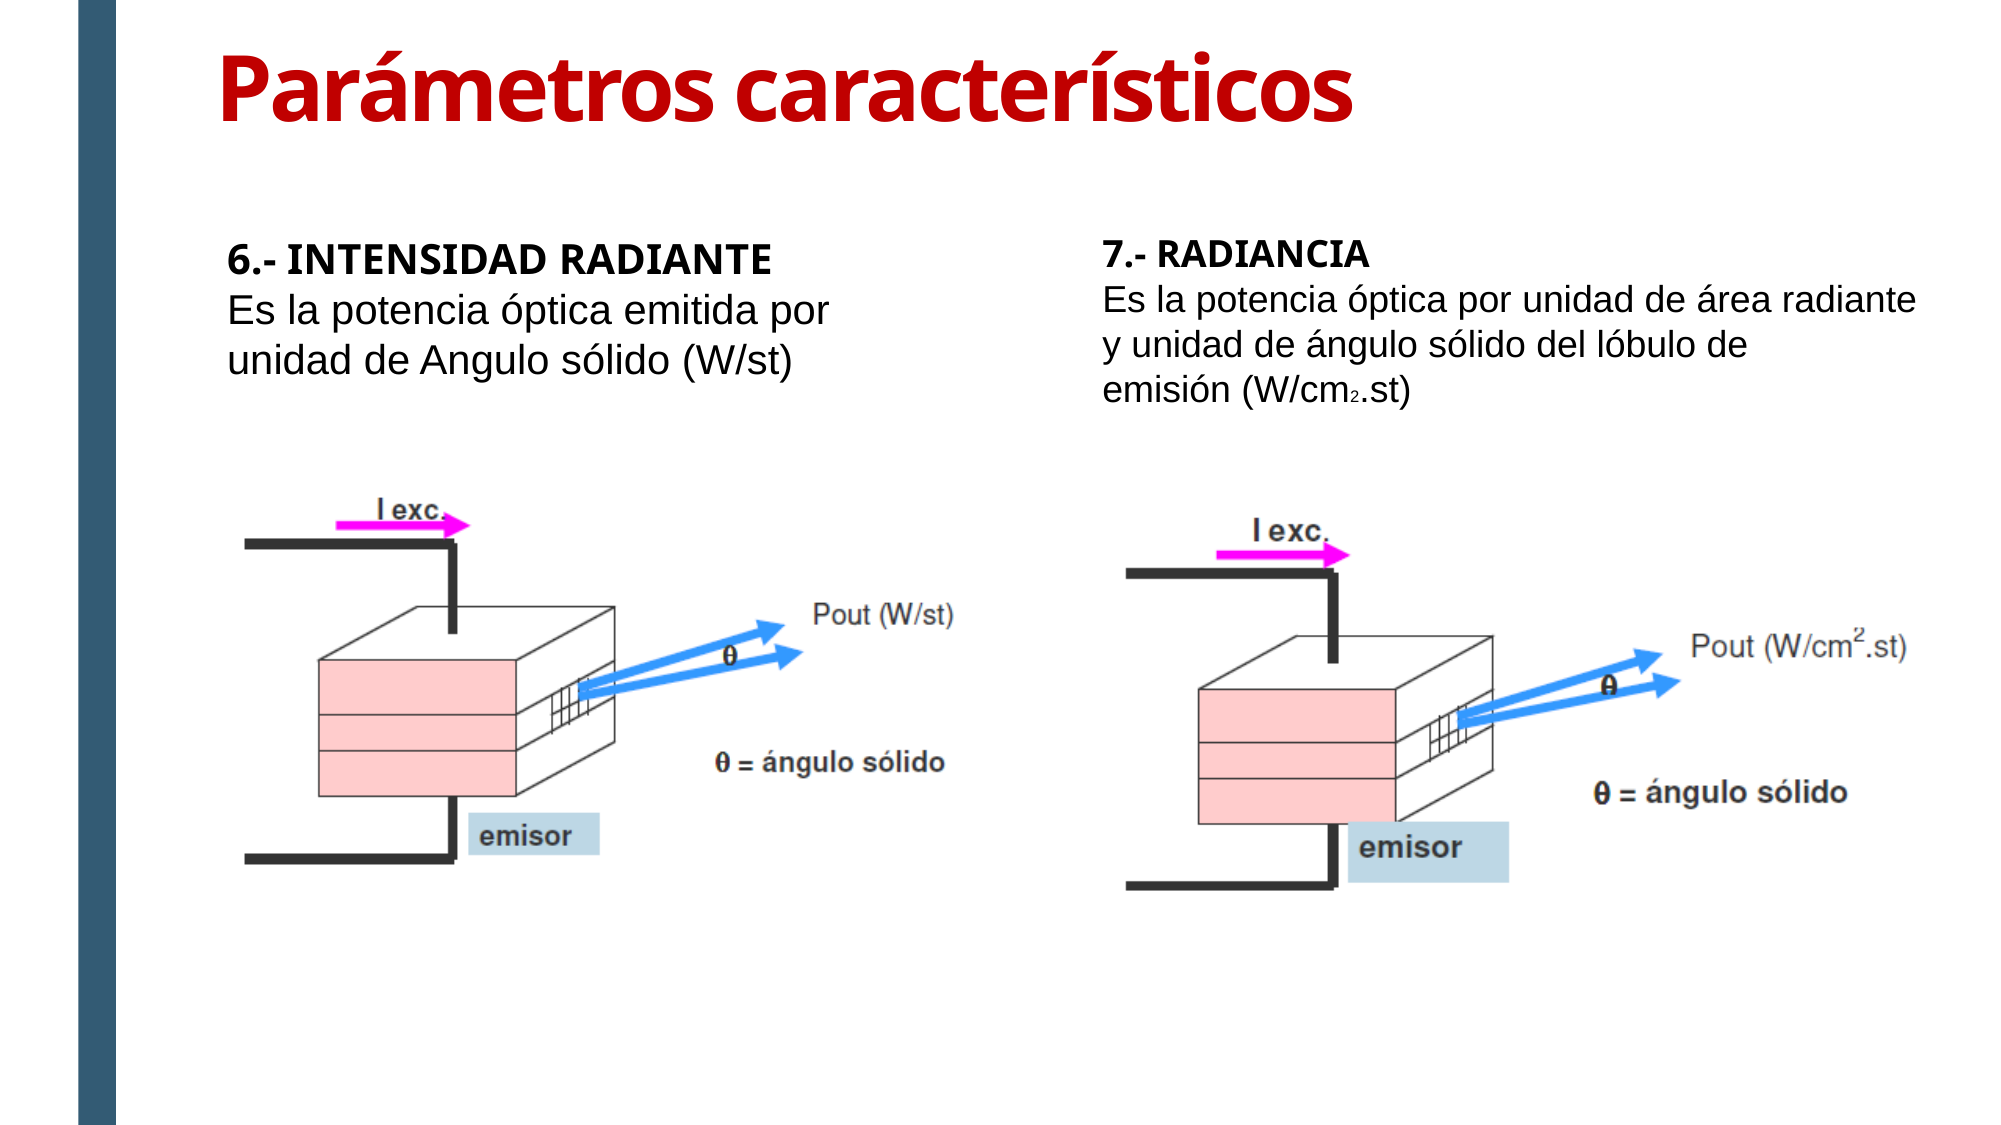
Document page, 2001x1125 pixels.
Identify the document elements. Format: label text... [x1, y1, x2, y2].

picture [212, 487, 960, 882]
text_box 7.- RADIANCIA Es la potencia óptica por unidad de área radiante y unidad de ángulo sólido del lóbulo de emisión (W/cm2.st) [1087, 222, 1938, 418]
picture [1108, 515, 1916, 895]
text_box 6.- INTENSIDAD RADIANTE Es la potencia óptica emitida por unidad de Angulo sólido (W/st) [212, 224, 888, 390]
title Parámetros característicos [212, 27, 1788, 250]
